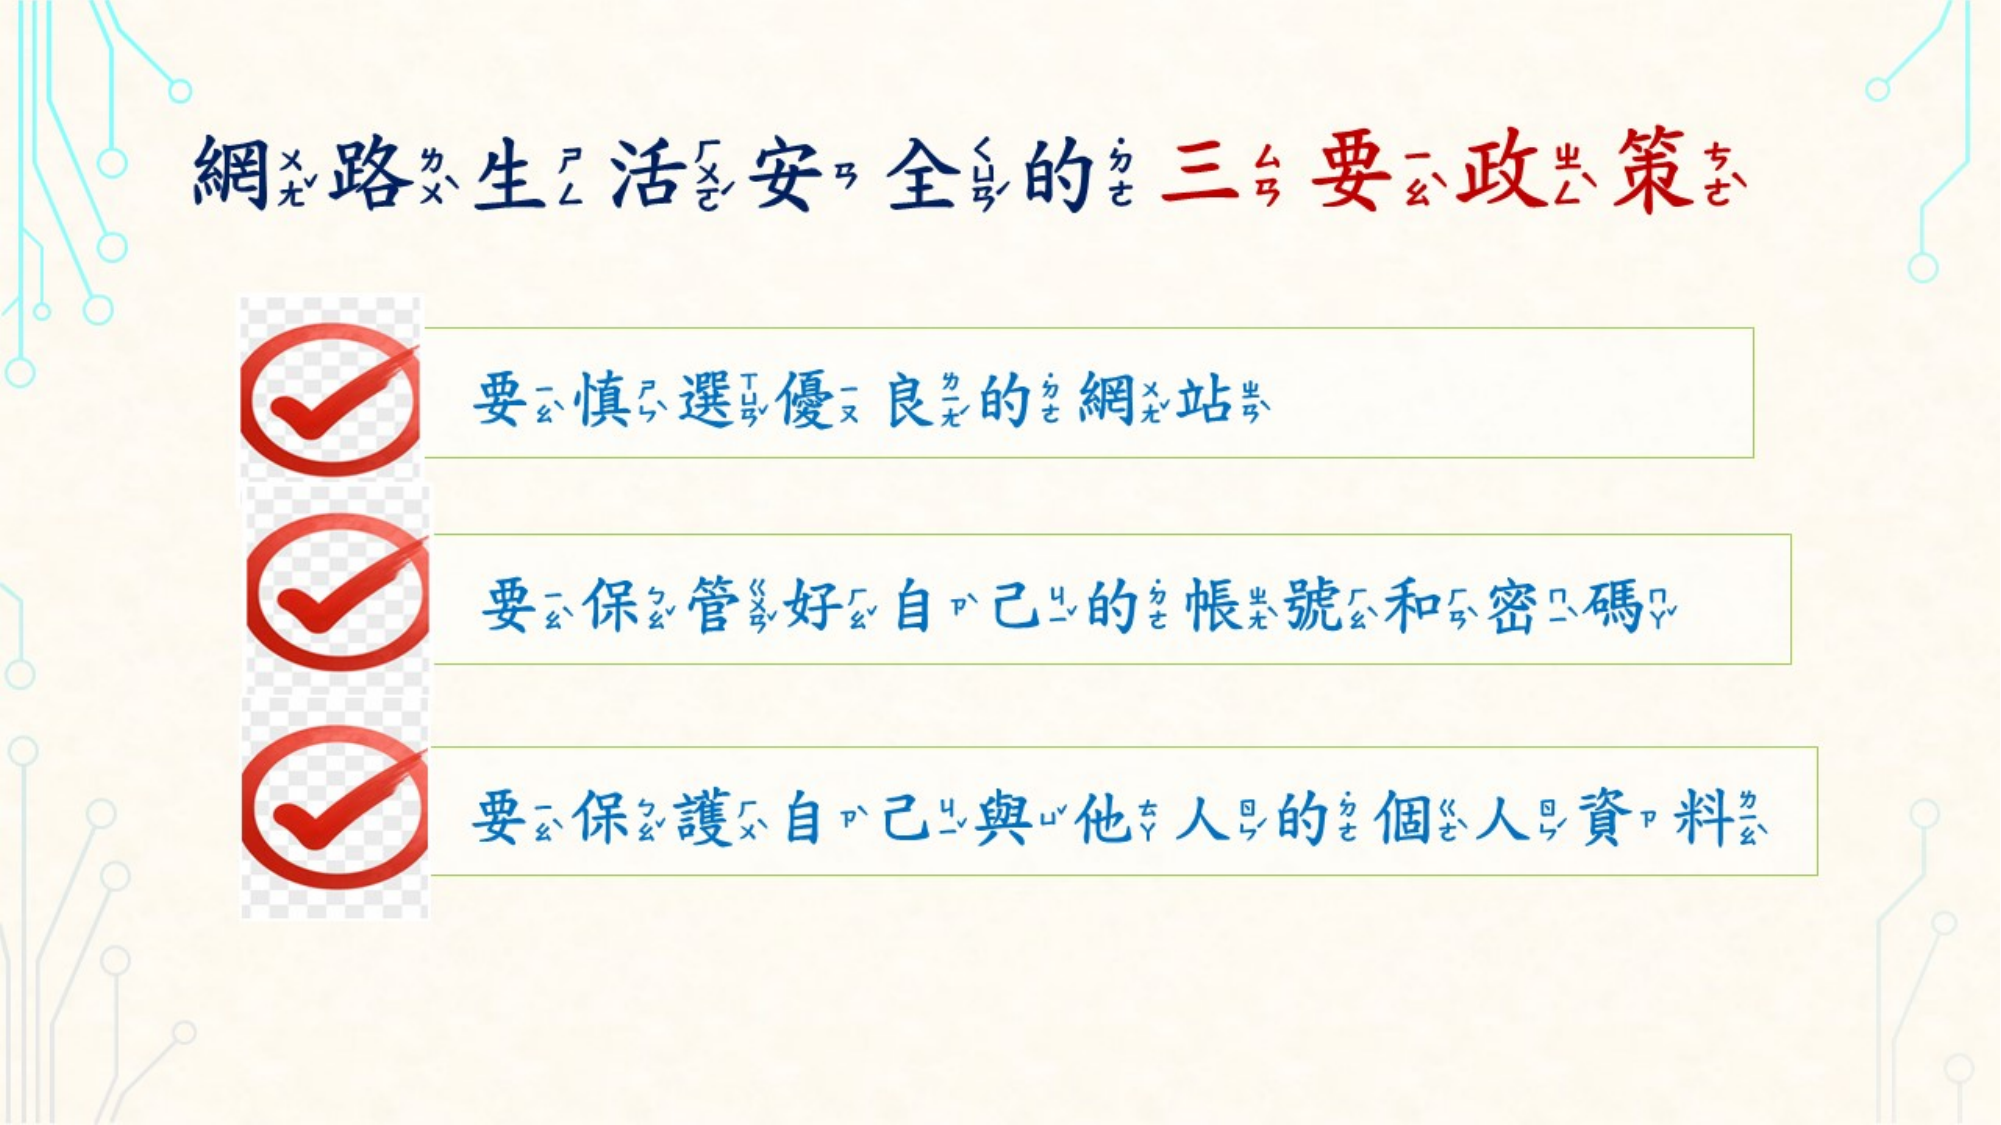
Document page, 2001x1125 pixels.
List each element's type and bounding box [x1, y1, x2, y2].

list [0, 0, 2000, 1125]
